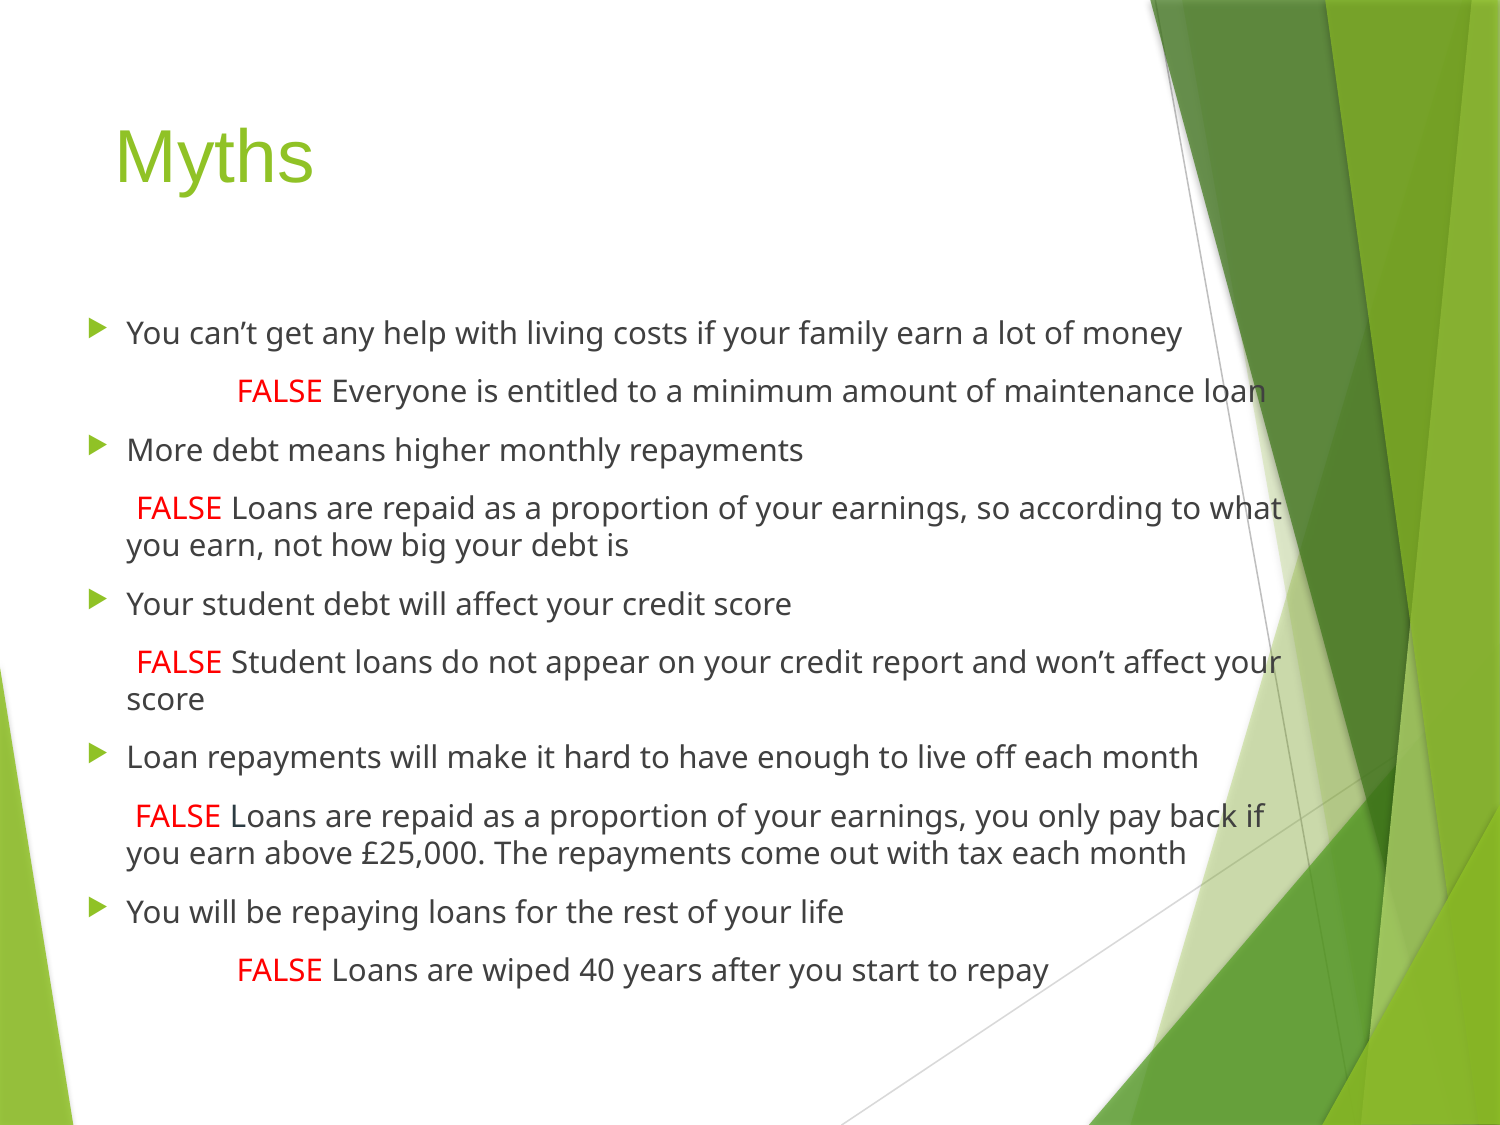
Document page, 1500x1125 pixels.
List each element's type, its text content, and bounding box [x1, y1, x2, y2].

title Myths [99, 99, 1142, 305]
list You can’t get any help with living costs if your family earn a lot of money FALSE Everyone is entitled to a minimum amount of maintenance loan More debt means higher monthly repayments FALSE Loans are repaid as a proportion of your earnings, so according to what you earn, not how big your debt is Your student debt will affect your credit score FALSE Student loans do not appear on your credit report and won’t affect your score Loan repayments will make it hard to have enough to live off each month FALSE Loans are repaid as a proportion of your earnings, you only pay back if you earn above £25,000. The repayments come out with tax each month You will be repaying loans for the rest of your life FALSE Loans are wiped 40 years after you start to repay [71, 305, 1341, 784]
